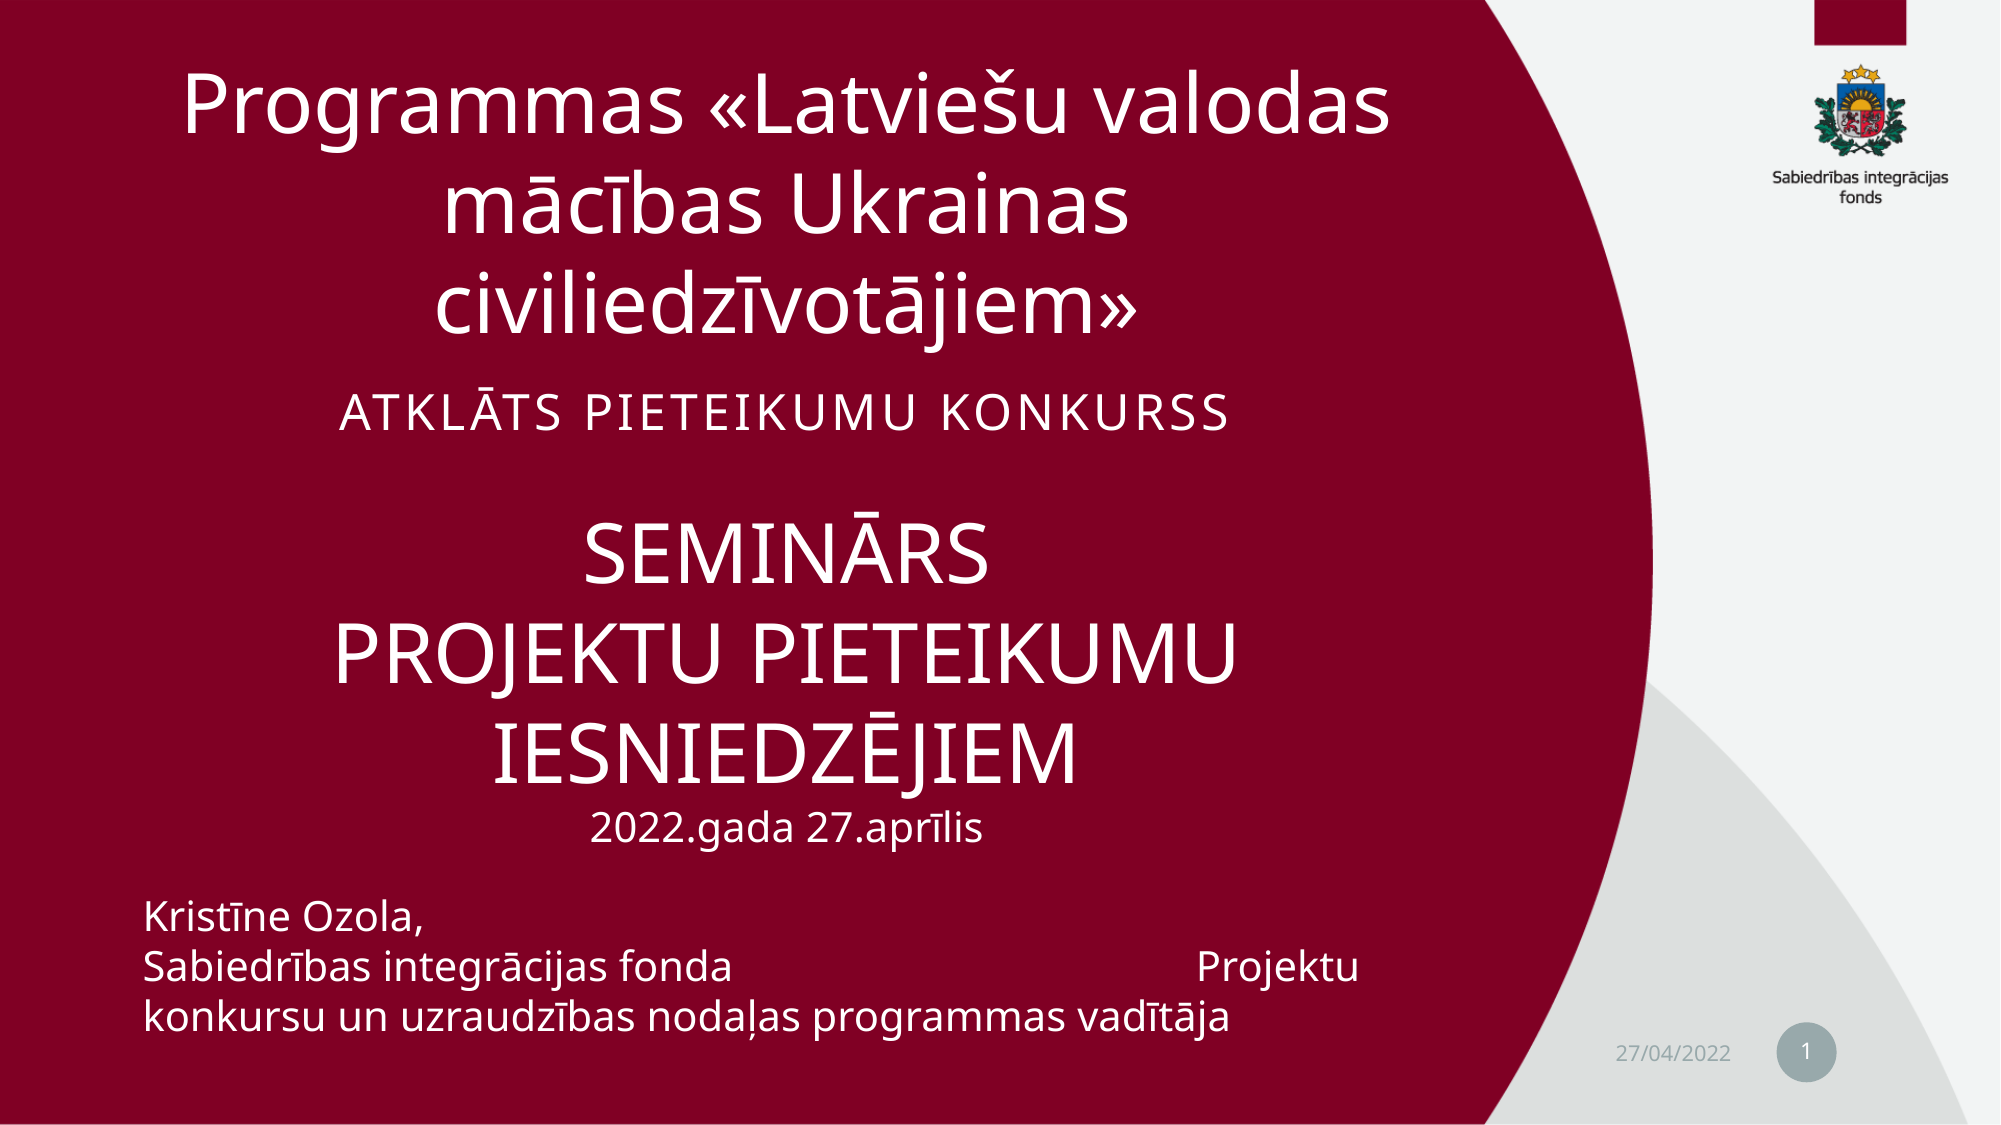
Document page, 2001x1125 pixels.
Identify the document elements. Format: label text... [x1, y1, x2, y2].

slide_number 1 [1776, 1022, 1837, 1083]
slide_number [1294, 1025, 1747, 1079]
title Programmas «Latviešu valodas mācības Ukrainas civiliedzīvotājiem» ATKLĀTS PIETEIKUMU KONKURSS SEMINĀRS PROJEKTU PIETEIKUMU IESNIEDZĒJIEM 2022.gada 27.aprīlis [97, 236, 1476, 565]
subtitle Kristīne Ozola, Sabiedrības integrācijas fonda Projektu konkursu un uzraudzības nodaļas programmas vadītāja [127, 811, 1474, 1053]
picture [0, 0, 2001, 1125]
